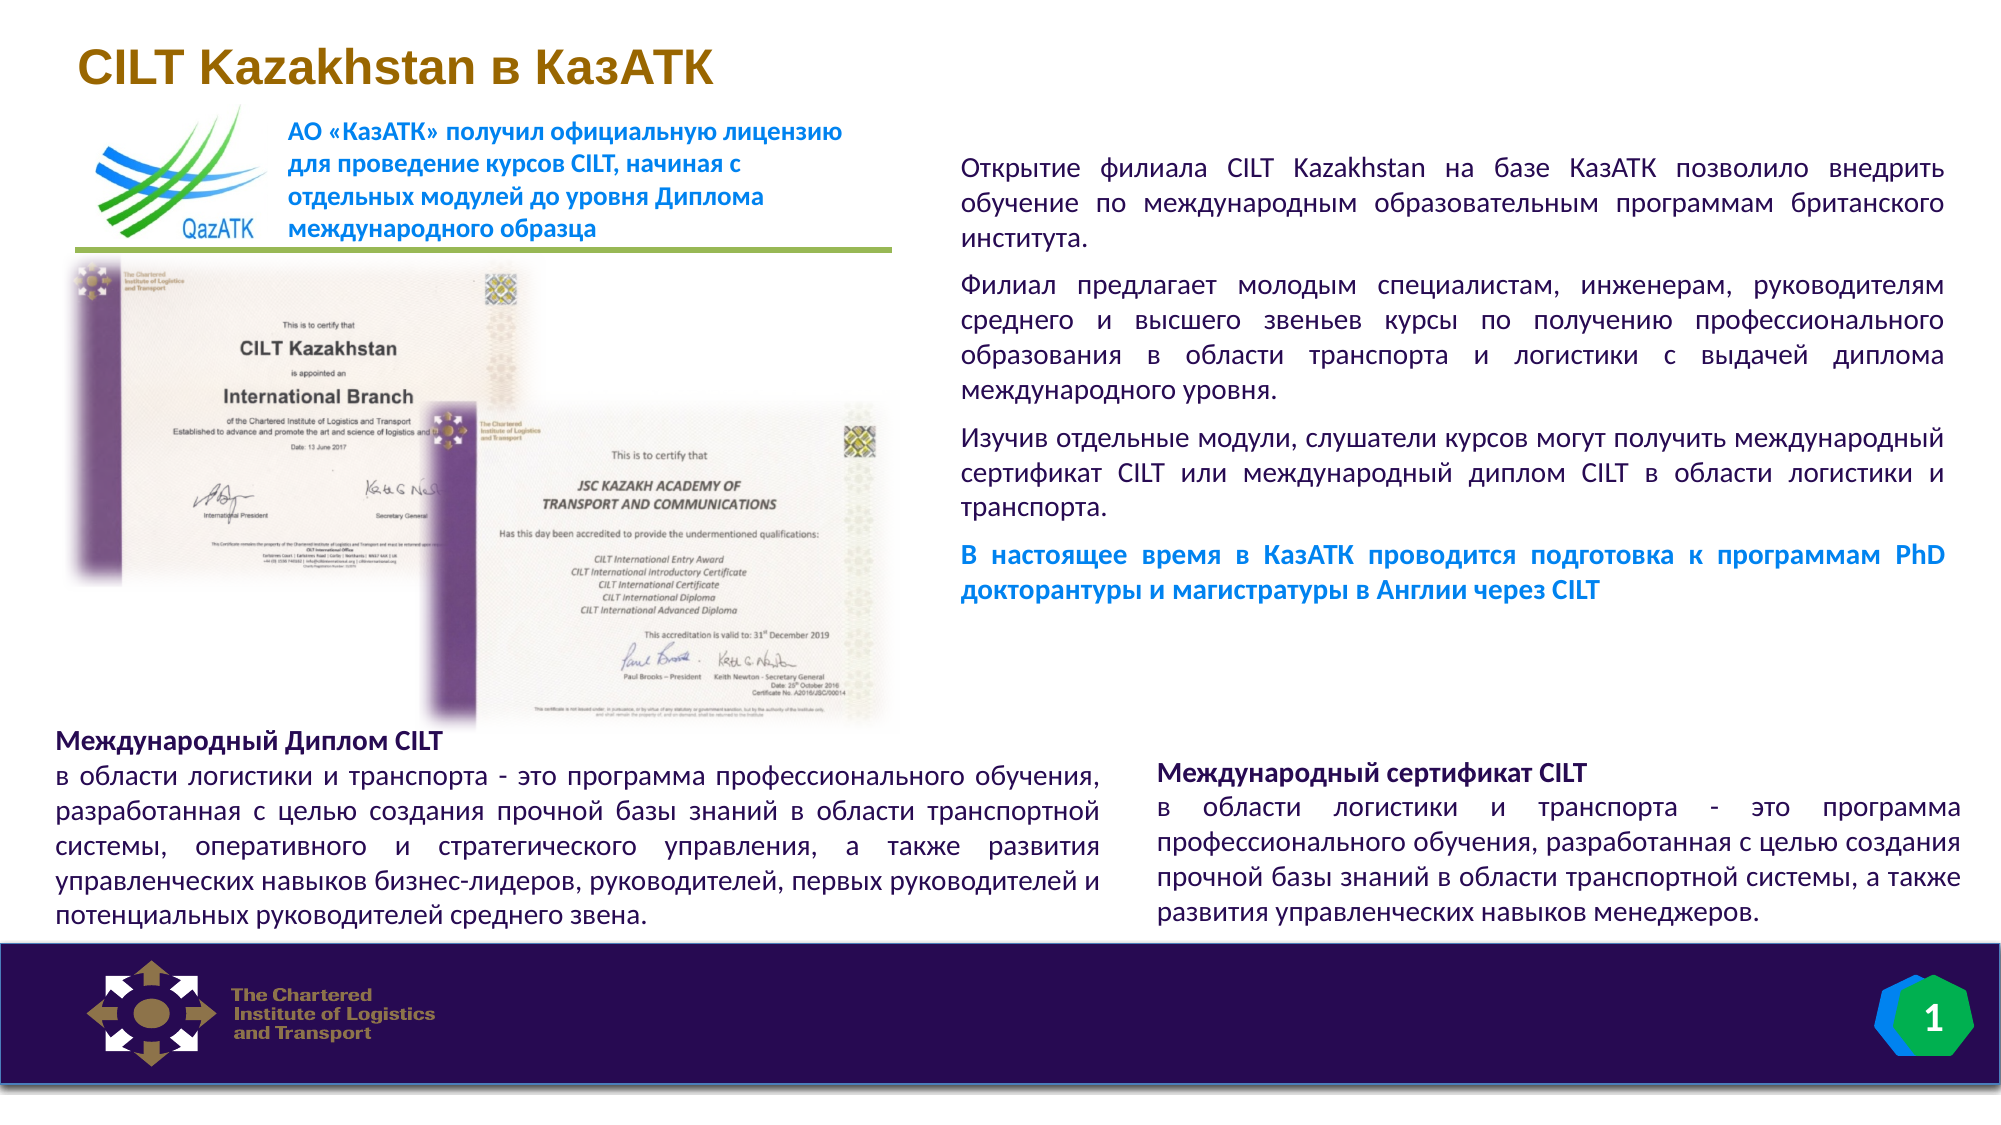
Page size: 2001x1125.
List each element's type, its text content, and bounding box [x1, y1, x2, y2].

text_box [1875, 976, 1973, 1054]
text_box Международный сертификат CILT в области логистики и транспорта - это программа профессионального обучения, разработанная с целью создания прочной базы знаний в области транспортной системы, а также развития управленческих навыков менеджеров. [1142, 745, 1977, 935]
text_box Международный Диплом CILT в области логистики и транспорта - это программа профессионального обучения, разработанная с целью создания прочной базы знаний в области транспортной системы, оперативного и стратегического управления, а также развития управленческих навыков бизнес-лидеров, руководителей, первых руководителей и потенциальных руководителей среднего звена. [40, 713, 1116, 939]
text_box CILT Kazakhstan в КазАТК [62, 27, 1288, 103]
picture [95, 104, 268, 240]
text_box АО «КазАТК» получил официальную лицензию для проведение курсов CILT, начиная с отдельных модулей до уровня Диплома международного образца [273, 105, 872, 247]
text_box Открытие филиала CILT Kazakhstan на базе КазАТК позволило внедрить обучение по международным образовательным программам британского института. Филиал предлагает молодым специалистам, инженерам, руководителям среднего и высшего звеньев курсы по получению профессионального образования в области транспорта и логистики с выдачей диплома международного уровня. Изучив отдельные модули, слушатели курсов могут получить международный сертификат CILT или международный диплом CILT в области логистики и транспорта. В настоящее время в КазАТК проводится подготовка к программам PhD докторантуры и магистратуры в Англии через CILT [946, 140, 1961, 613]
picture [61, 250, 872, 805]
